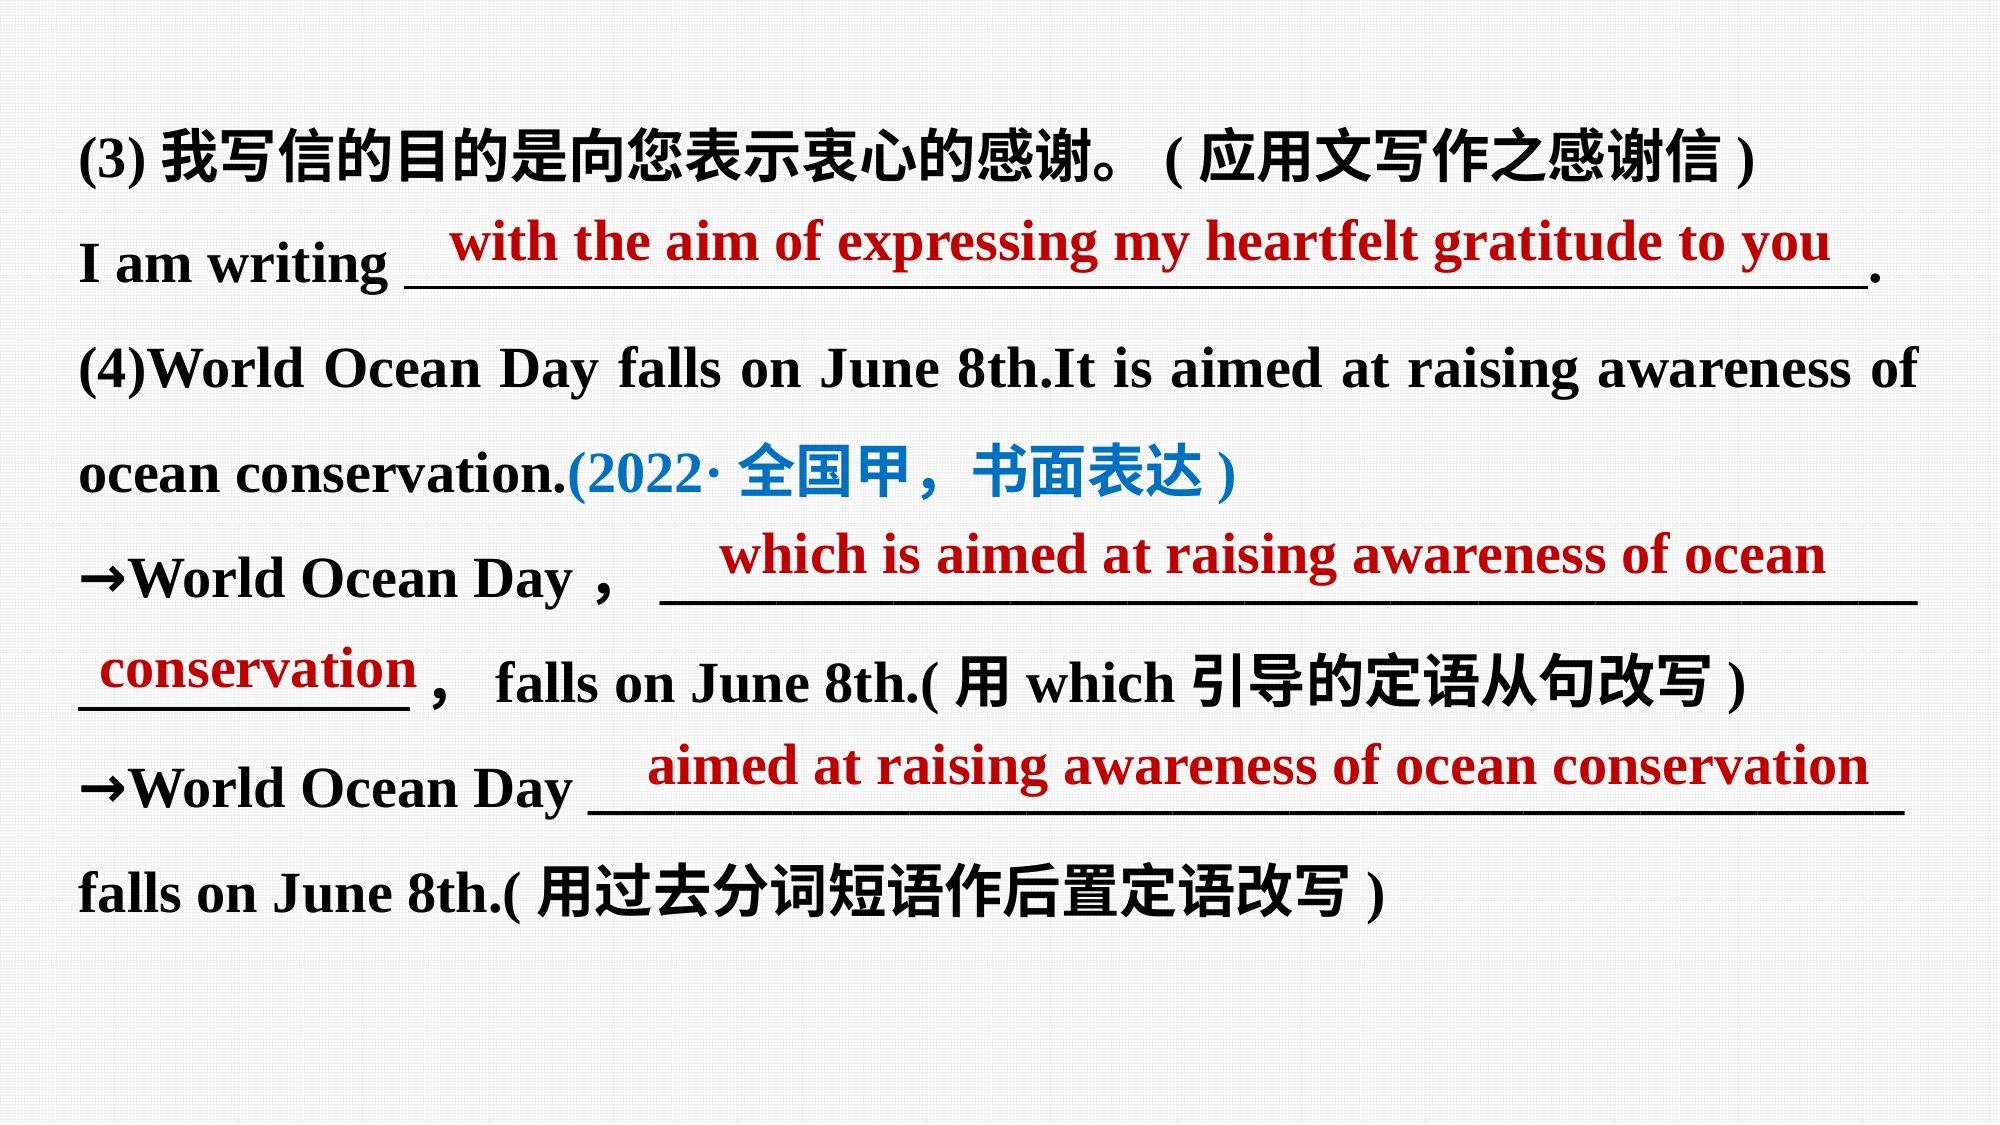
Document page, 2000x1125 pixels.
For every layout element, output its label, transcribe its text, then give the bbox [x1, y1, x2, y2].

text_box aimed at raising awareness of ocean conservation [632, 718, 1886, 804]
text_box with the aim of expressing my heartfelt gratitude to you [434, 194, 1849, 280]
text_box conservation [85, 621, 433, 707]
text_box which is aimed at raising awareness of ocean [704, 507, 1843, 593]
text_box (3)我写信的目的是向您表示衷心的感谢。(应用文写作之感谢信) I am writing . (4)World Ocean Day falls on June 8th.It is aimed at raising awareness of ocean conservation.(2022·全国甲，书面表达) →World Ocean Day，___________________________________________ ，falls on June 8th.(用which引导的定语从句改写) →World Ocean Day _____________________________________________ falls on June 8th.(用过去分词短语作后置定语改写) [63, 77, 1936, 932]
